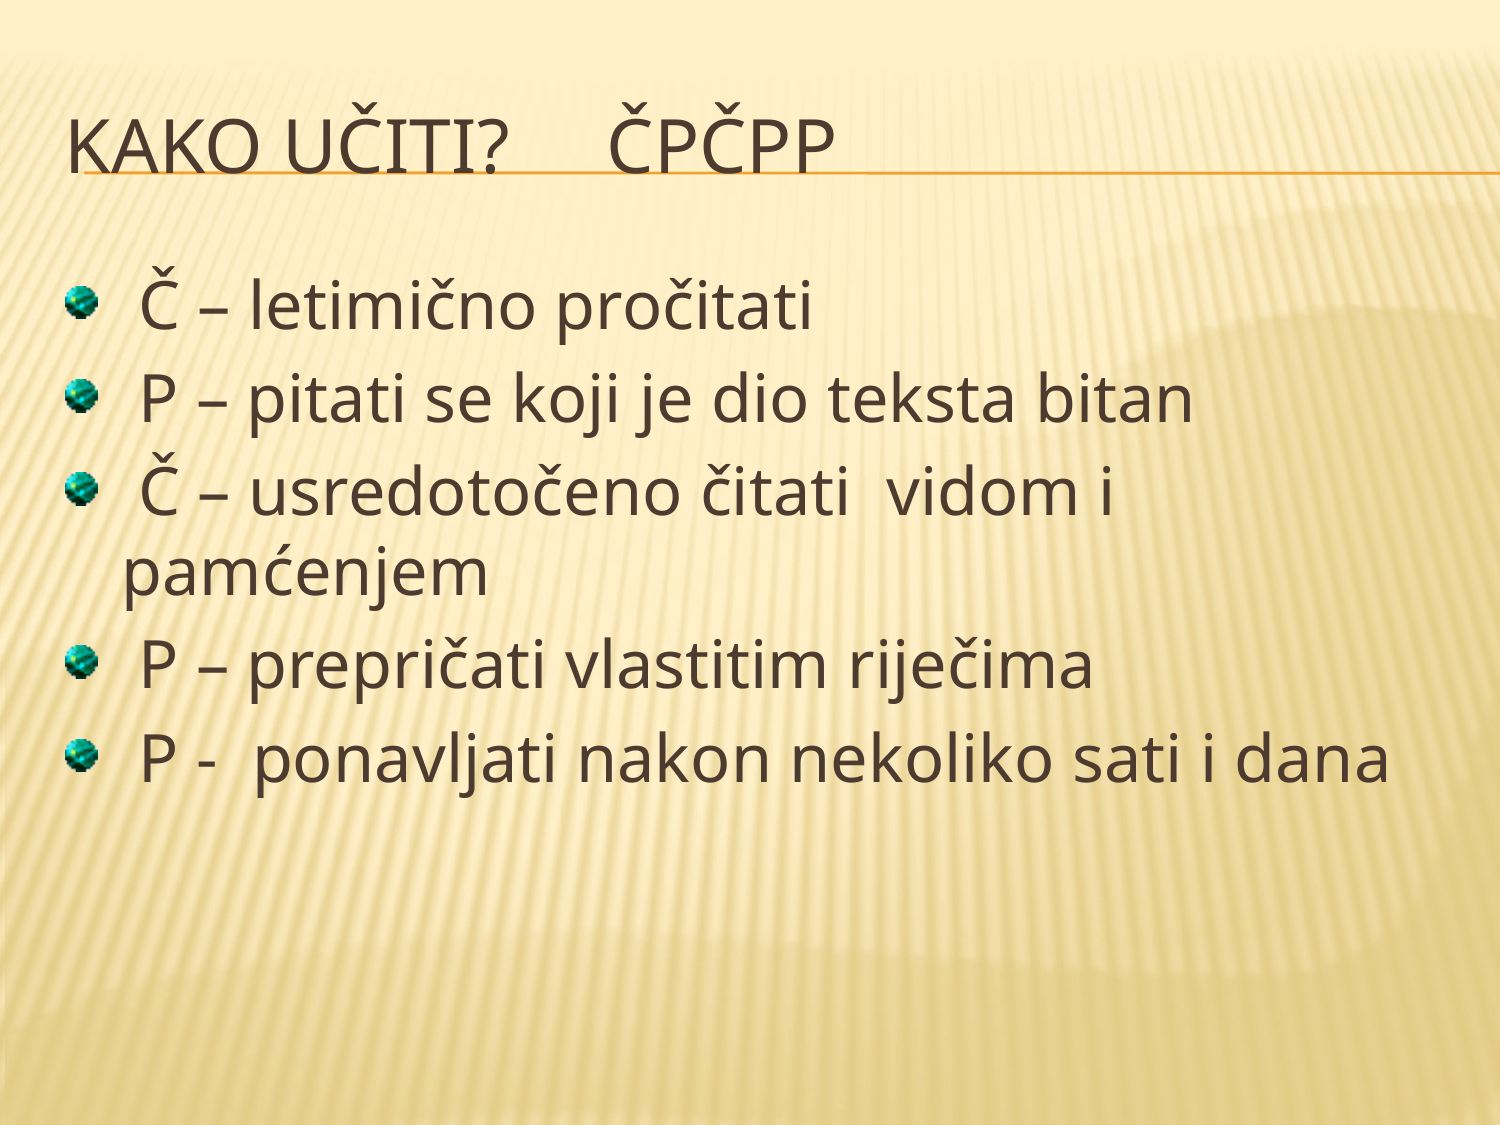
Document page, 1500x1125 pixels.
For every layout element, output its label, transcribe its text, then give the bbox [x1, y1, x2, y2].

title KAKO UČITI? ČPČPP [50, 75, 1475, 213]
list Č – letimično pročitati P – pitati se koji je dio teksta bitan Č – usredotočeno čitati vidom i pamćenjem P – prepričati vlastitim riječima P - ponavljati nakon nekoliko sati i dana [49, 254, 1476, 998]
picture [65, 379, 98, 413]
picture [65, 286, 98, 319]
picture [65, 739, 98, 772]
picture [65, 472, 98, 506]
picture [65, 645, 98, 679]
